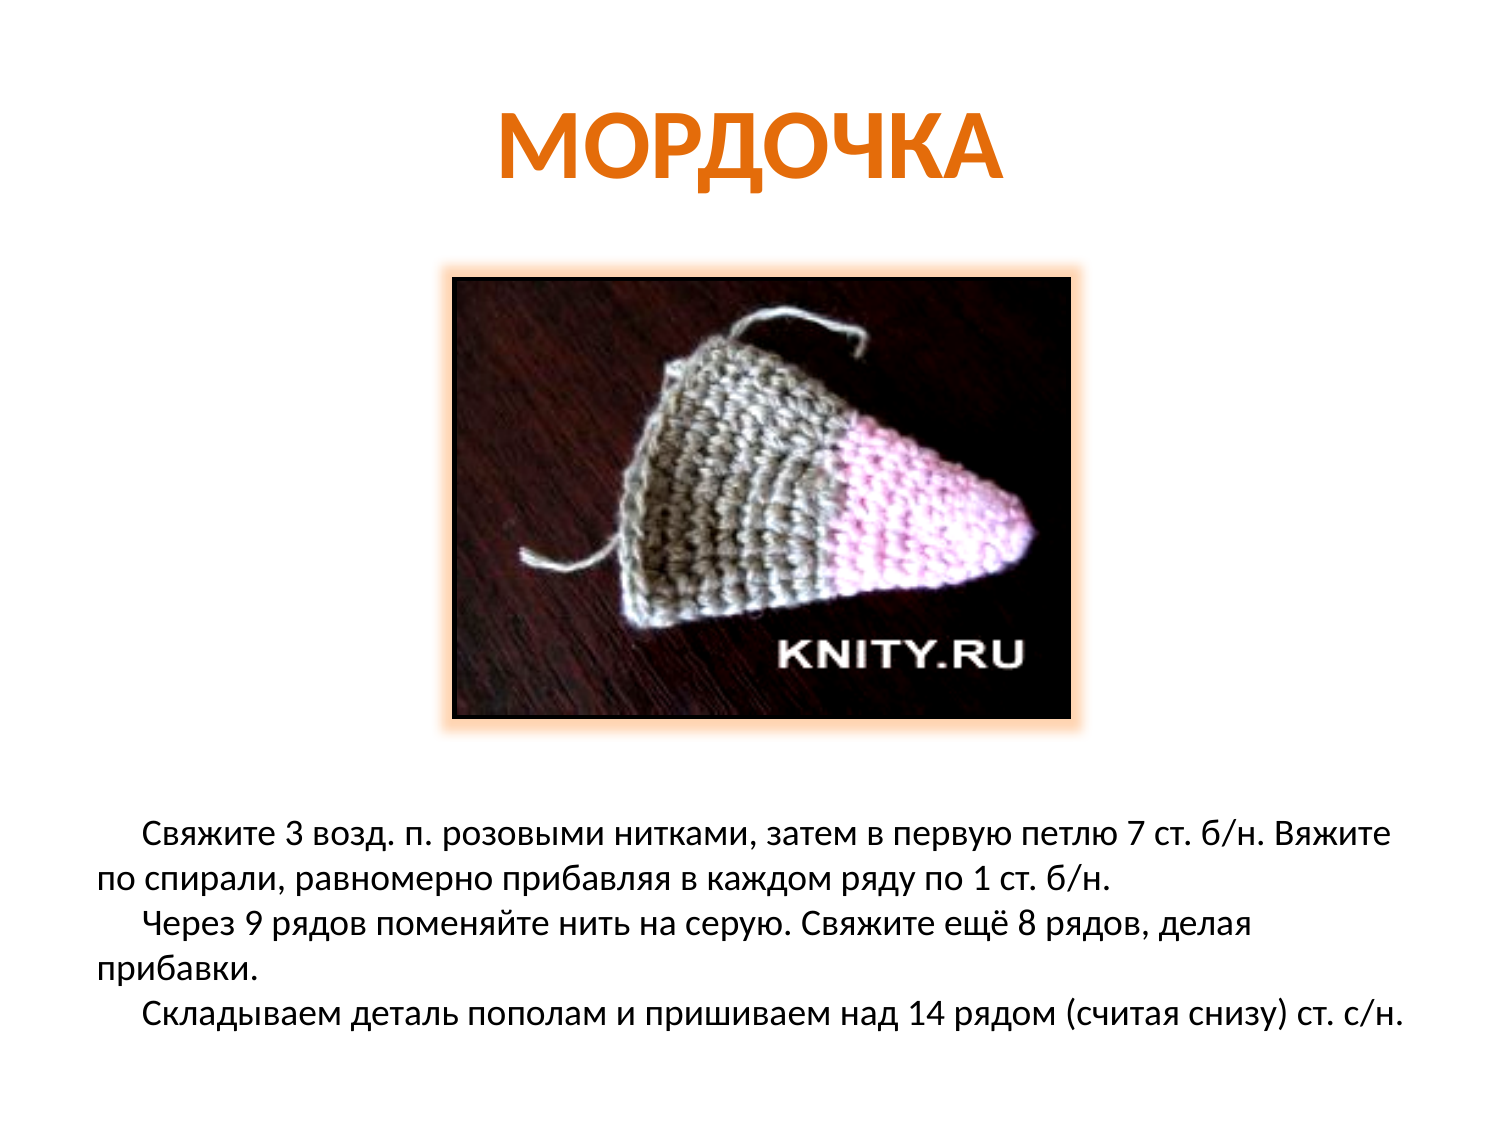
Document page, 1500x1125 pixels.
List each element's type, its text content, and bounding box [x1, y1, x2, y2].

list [456, 280, 1067, 715]
title Мордочка [74, 44, 1426, 233]
text_box Свяжите 3 возд. п. розовыми нитками, затем в первую петлю 7 ст. б/н. Вяжите по спирали, равномерно прибавляя в каждом ряду по 1 ст. б/н. Через 9 рядов поменяйте нить на серую. Свяжите ещё 8 рядов, делая прибавки. Складываем деталь пополам и пришиваем над 14 рядом (считая снизу) ст. с/н. [81, 800, 1430, 1041]
